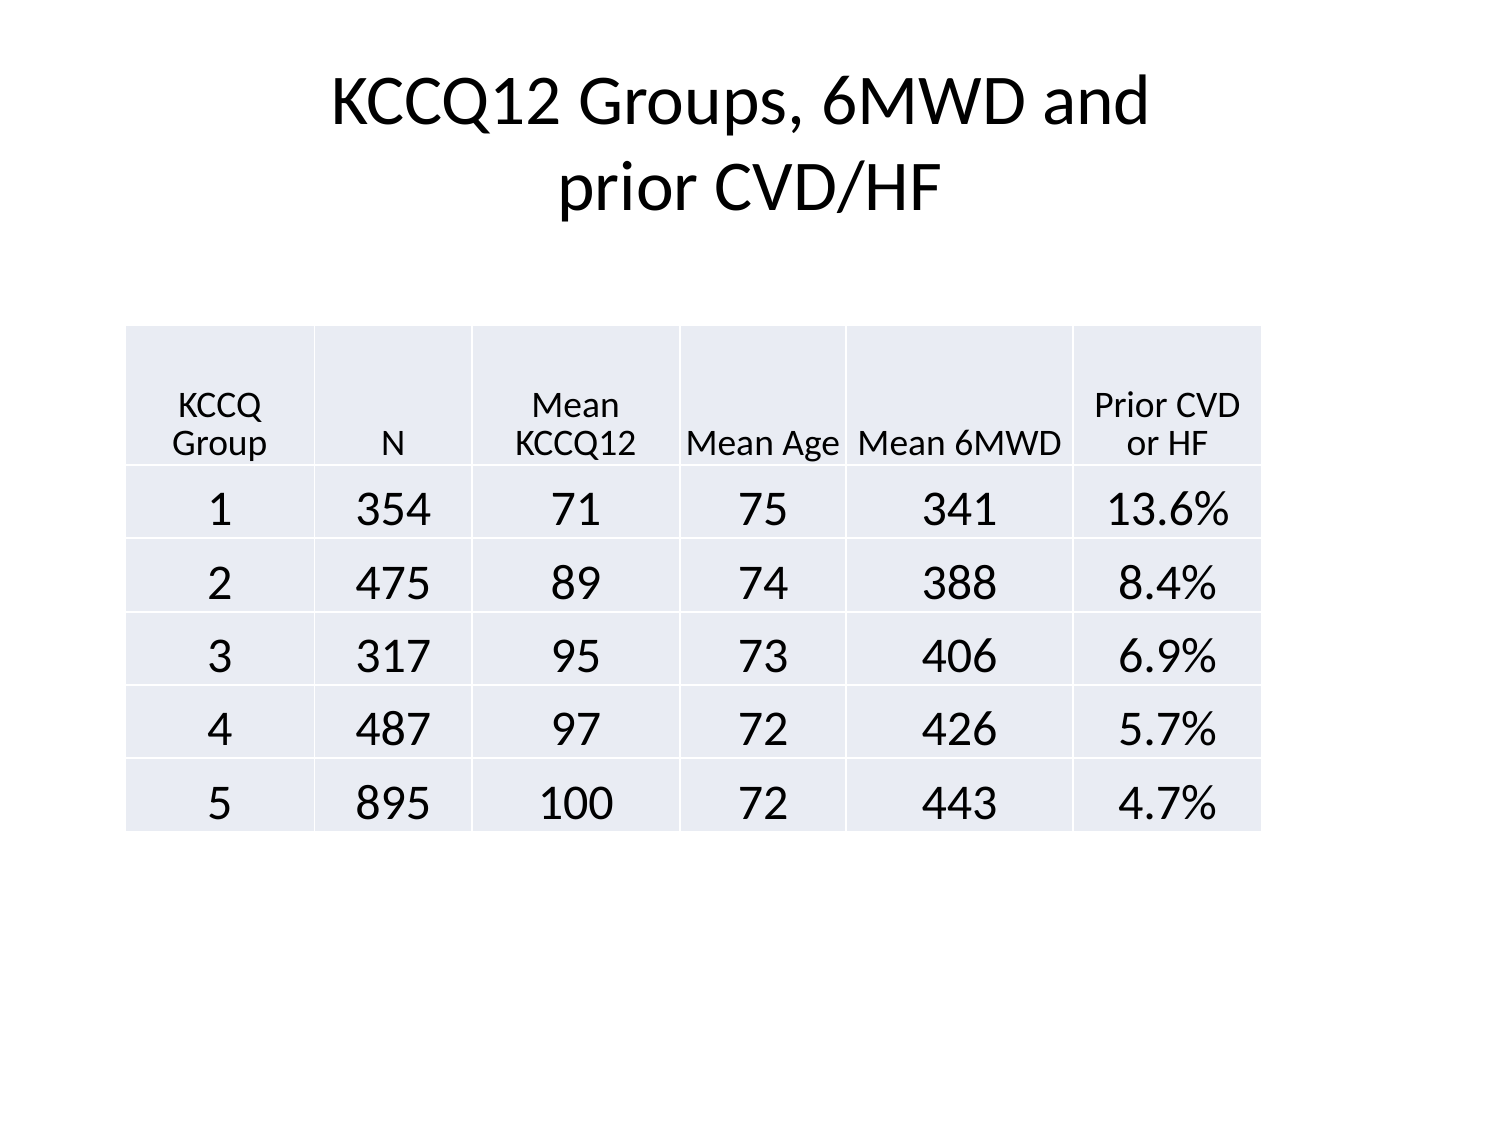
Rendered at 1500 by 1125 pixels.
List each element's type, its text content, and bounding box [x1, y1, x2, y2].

table_cell 6.9% [1074, 613, 1261, 684]
table_header Prior CVD or HF [1074, 326, 1261, 464]
table_cell 72 [681, 759, 845, 831]
title KCCQ12 Groups, 6MWD and prior CVD/HF [75, 45, 1425, 233]
table_cell 2 [126, 539, 314, 611]
table_cell 73 [681, 613, 845, 684]
table_cell 426 [847, 686, 1072, 757]
table_cell 75 [681, 466, 845, 537]
table_cell 406 [847, 613, 1072, 684]
table_cell 3 [126, 613, 314, 684]
table_cell 100 [473, 759, 679, 831]
table_cell 89 [473, 539, 679, 611]
table_cell 388 [847, 539, 1072, 611]
table_cell 354 [315, 466, 471, 537]
table_cell 5 [126, 759, 314, 831]
table_cell 487 [315, 686, 471, 757]
table_cell 74 [681, 539, 845, 611]
table_header Mean Age [681, 326, 845, 464]
table_cell 4 [126, 686, 314, 757]
table_header KCCQ Group [126, 326, 314, 464]
table_cell 4.7% [1074, 759, 1261, 831]
table_cell 443 [847, 759, 1072, 831]
table_cell 5.7% [1074, 686, 1261, 757]
table_cell 895 [315, 759, 471, 831]
table_cell 13.6% [1074, 466, 1261, 537]
table_header N [315, 326, 471, 464]
table_cell 8.4% [1074, 539, 1261, 611]
table_cell 341 [847, 466, 1072, 537]
table_cell 95 [473, 613, 679, 684]
table_cell 1 [126, 466, 314, 537]
table_header Mean 6MWD [847, 326, 1072, 464]
table_cell 71 [473, 466, 679, 537]
table_cell 72 [681, 686, 845, 757]
table_cell 97 [473, 686, 679, 757]
table_header Mean KCCQ12 [473, 326, 679, 464]
table_cell 475 [315, 539, 471, 611]
table_cell 317 [315, 613, 471, 684]
